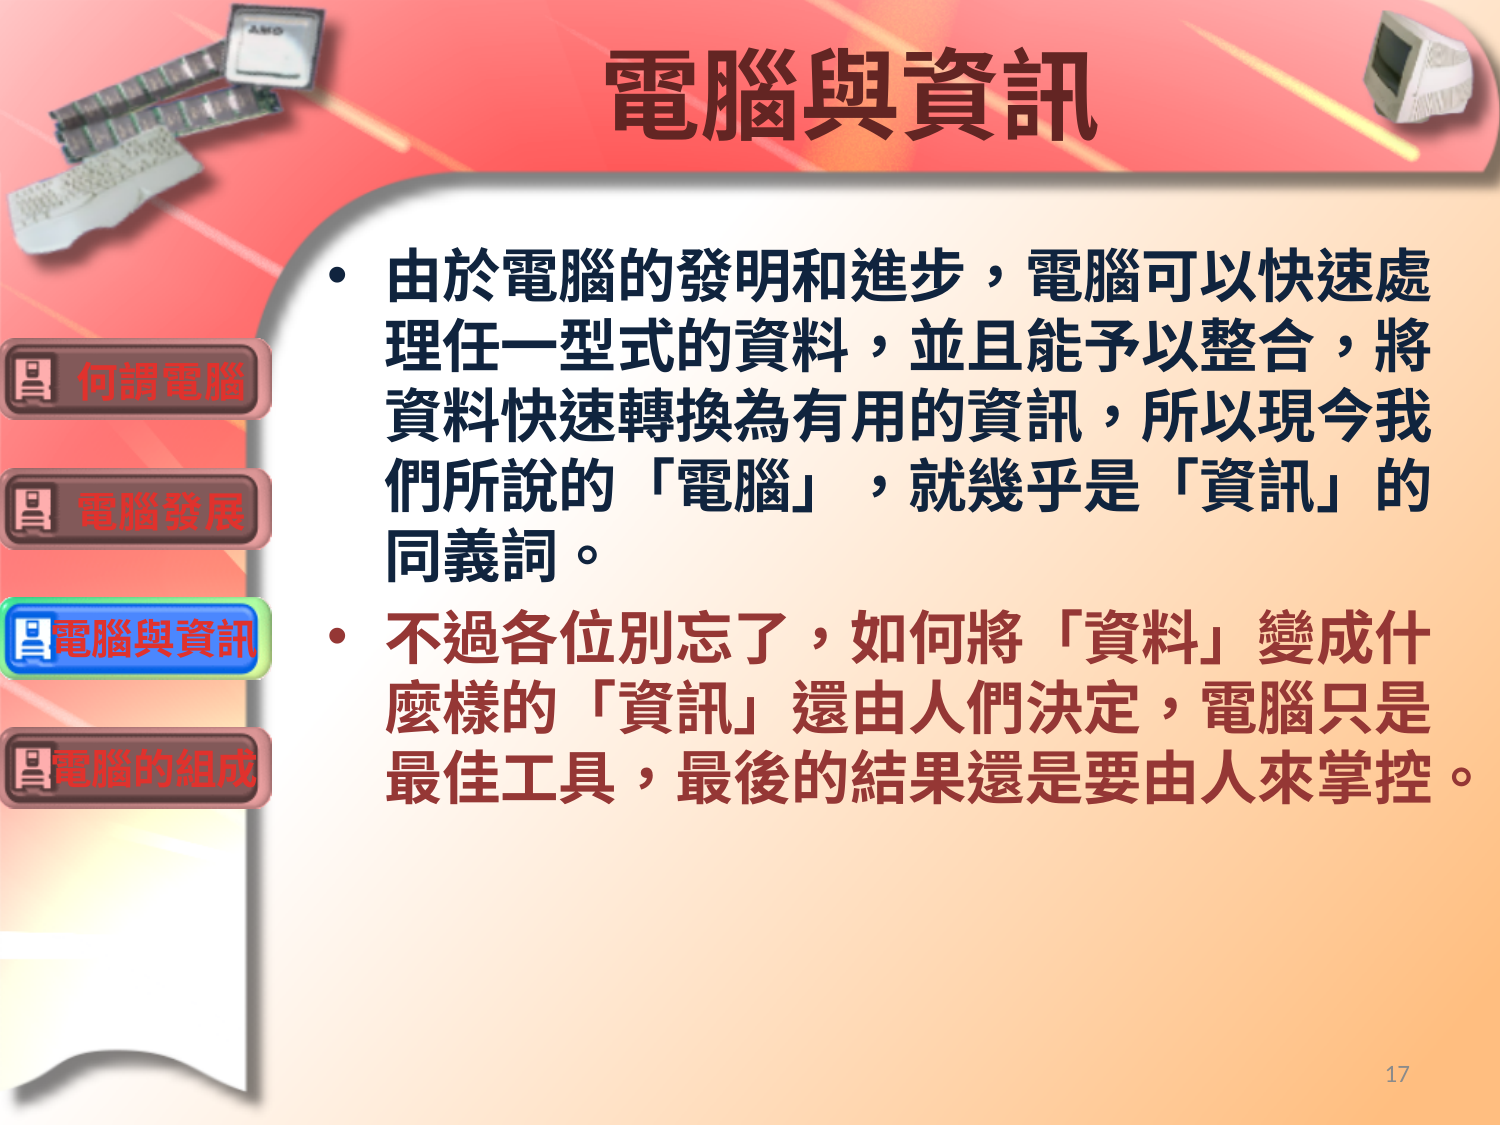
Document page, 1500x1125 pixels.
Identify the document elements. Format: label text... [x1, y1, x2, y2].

list 由於電腦的發明和進步，電腦可以快速處理任一型式的資料，並且能予以整合，將資料快速轉換為有用的資訊，所以現今我們所說的「電腦」，就幾乎是「資訊」的同義詞。 不過各位別忘了，如何將「資料」變成什麼樣的「資訊」還由人們決定，電腦只是最佳工具，最後的結果還是要由人來掌控。 [312, 231, 1483, 1005]
title 電腦與資訊 [336, 11, 1365, 173]
slide_number 17 [1074, 1042, 1425, 1103]
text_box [0, 597, 299, 680]
picture [0, 0, 1500, 1125]
